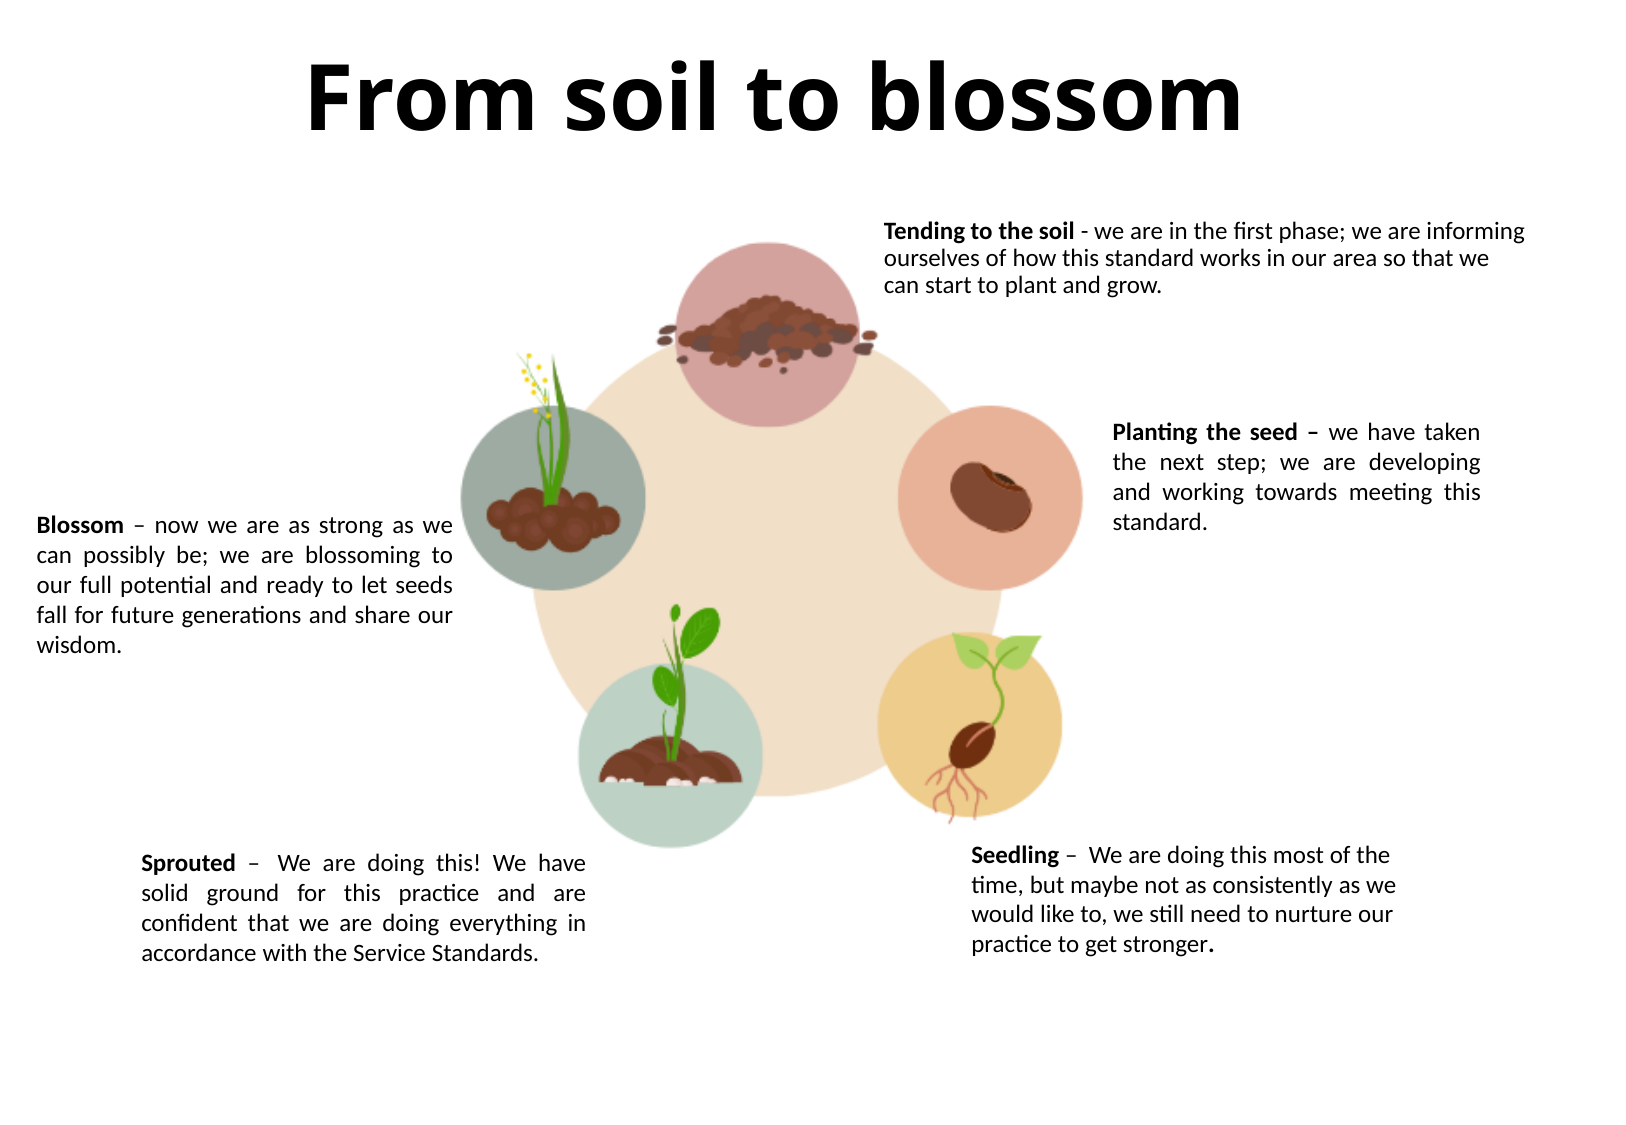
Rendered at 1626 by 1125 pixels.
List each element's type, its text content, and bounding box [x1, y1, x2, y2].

text_box Planting the seed – we have taken the next step; we are developing and working towards meeting this standard. [1108, 408, 1496, 543]
picture [431, 220, 1108, 905]
text_box Tending to the soil - we are in the first phase; we are informing ourselves of how this standard works in our area so that we can start to plant and grow. [868, 211, 1545, 331]
text_box Blossom – now we are as strong as we can possibly be; we are blossoming to our full potential and ready to let seeds fall for future generations and share our wisdom. [21, 501, 431, 666]
text_box Sprouted – We are doing this! We have solid ground for this practice and are confident that we are doing everything in accordance with the Service Standards. [126, 838, 602, 974]
text_box Seedling – We are doing this most of the time, but maybe not as consistently as we would like to, we still need to nurture our practice to get stronger. [956, 830, 1413, 966]
text_box From soil to blossom [74, 29, 1476, 158]
